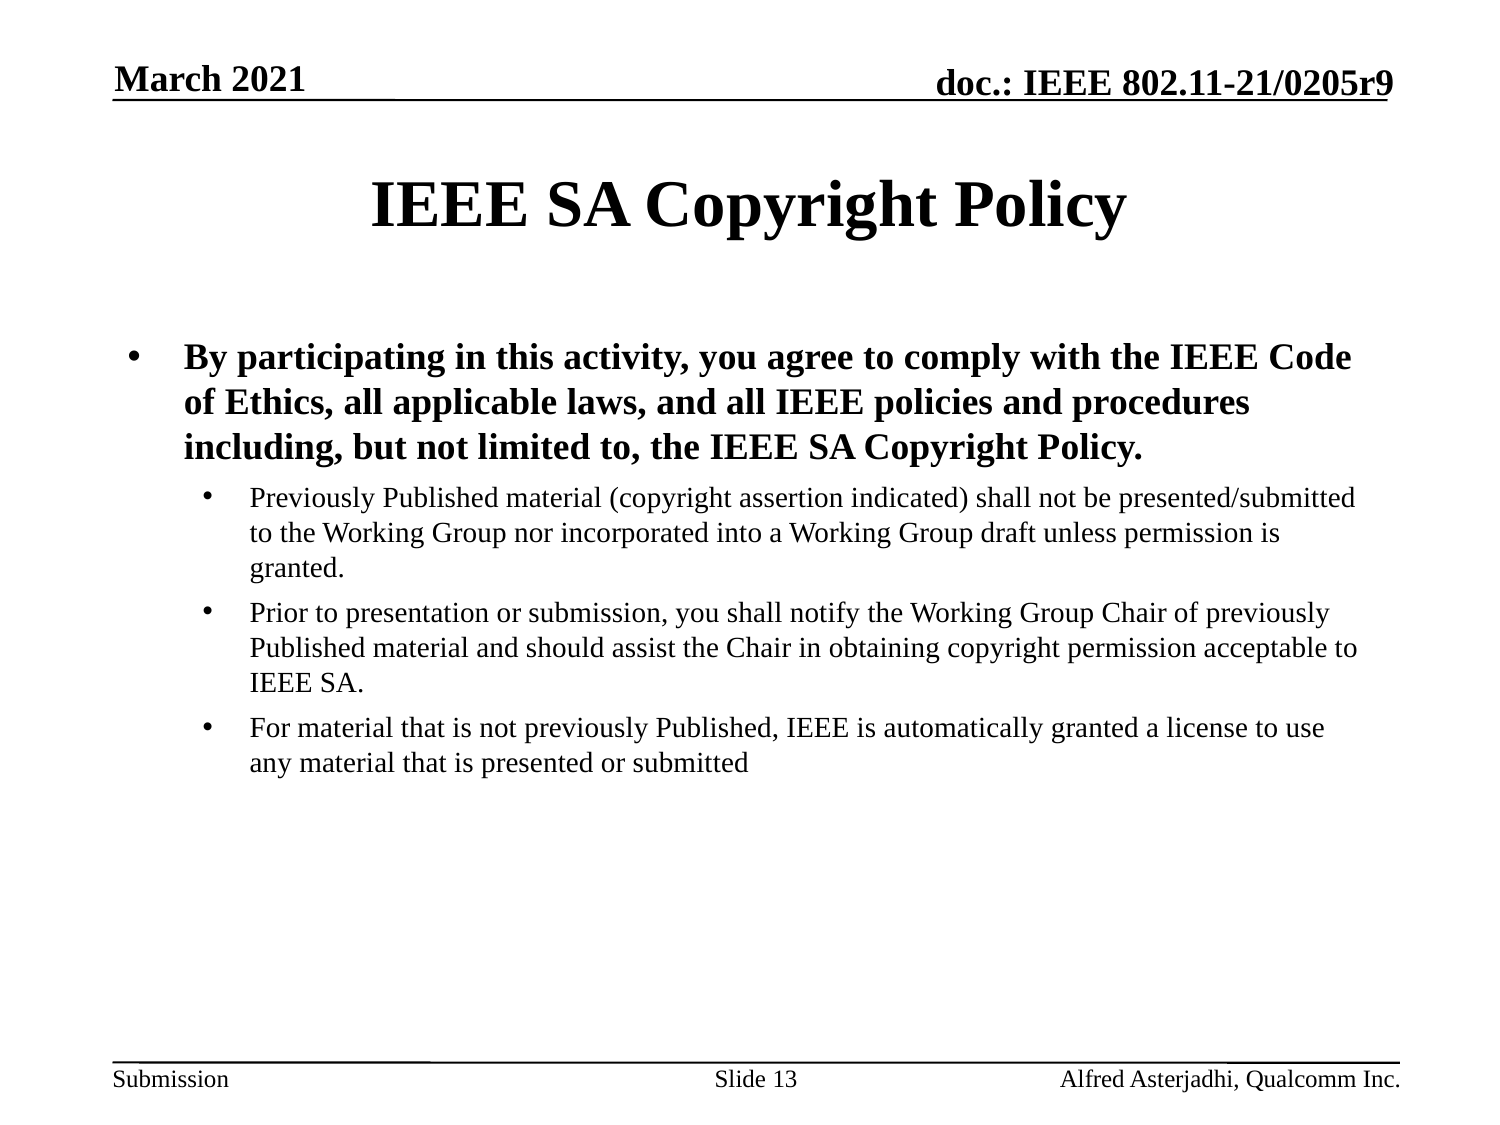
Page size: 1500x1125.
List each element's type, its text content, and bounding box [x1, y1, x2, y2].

slide_number Slide 13 [712, 1061, 800, 1123]
footer Alfred Asterjadhi, Qualcomm Inc. [878, 1061, 1402, 1093]
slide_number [114, 54, 423, 100]
list By participating in this activity, you agree to comply with the IEEE Code of Ethics, all applicable laws, and all IEEE policies and procedures including, but not limited to, the IEEE SA Copyright Policy. Previously Published material (copyright assertion indicated) shall not be presented/submitted to the Working Group nor incorporated into a Working Group draft unless permission is granted. Prior to presentation or submission, you shall notify the Working Group Chair of previously Published material and should assist the Chair in obtaining copyright permission acceptable to IEEE SA. For material that is not previously Published, IEEE is automatically granted a license to use any material that is presented or submitted [112, 324, 1388, 1000]
title IEEE SA Copyright Policy [112, 112, 1388, 288]
